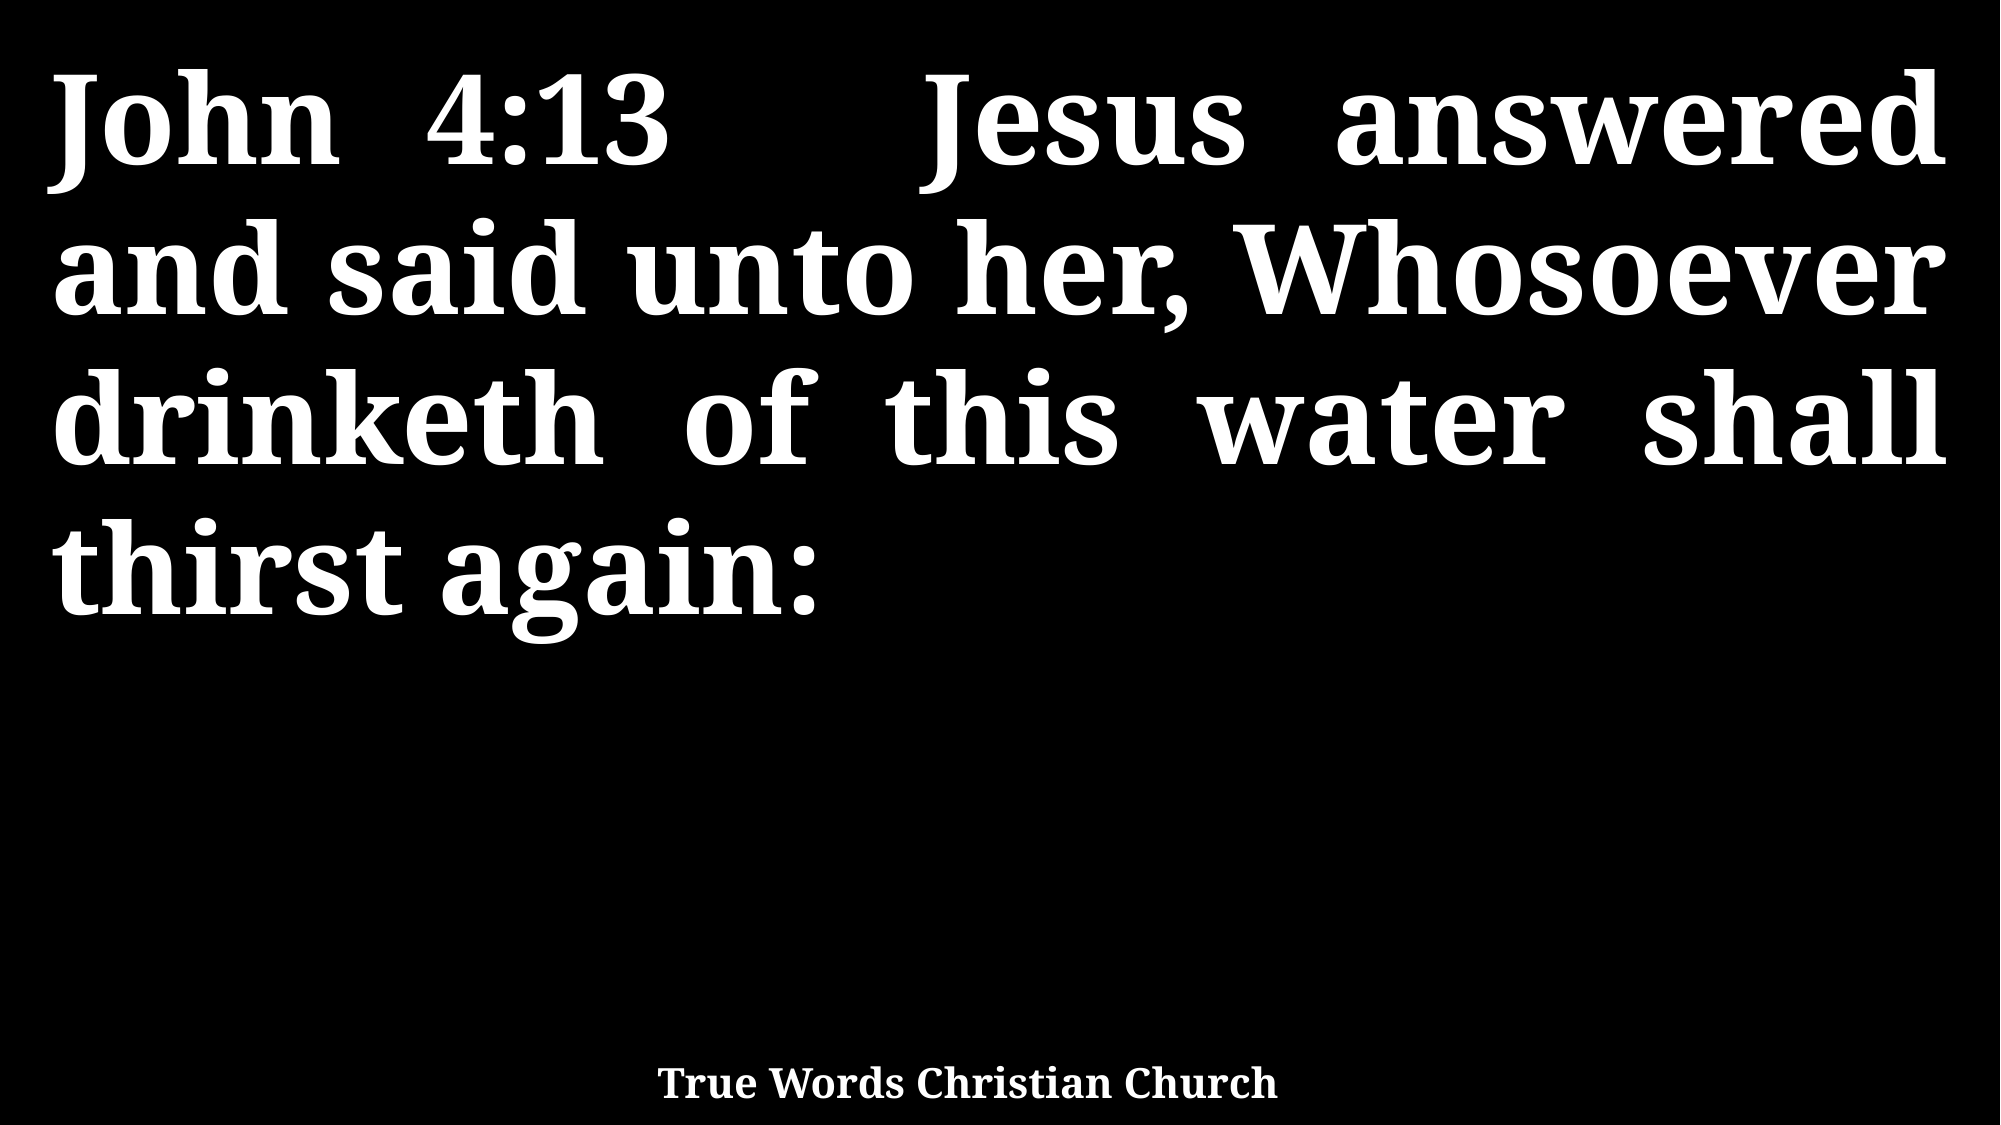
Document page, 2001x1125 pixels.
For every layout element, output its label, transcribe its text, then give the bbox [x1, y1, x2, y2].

text_box John 4:13 Jesus answered and said unto her, Whosoever drinketh of this water shall thirst again: [35, 32, 1965, 647]
text_box True Words Christian Church [642, 1049, 1294, 1114]
